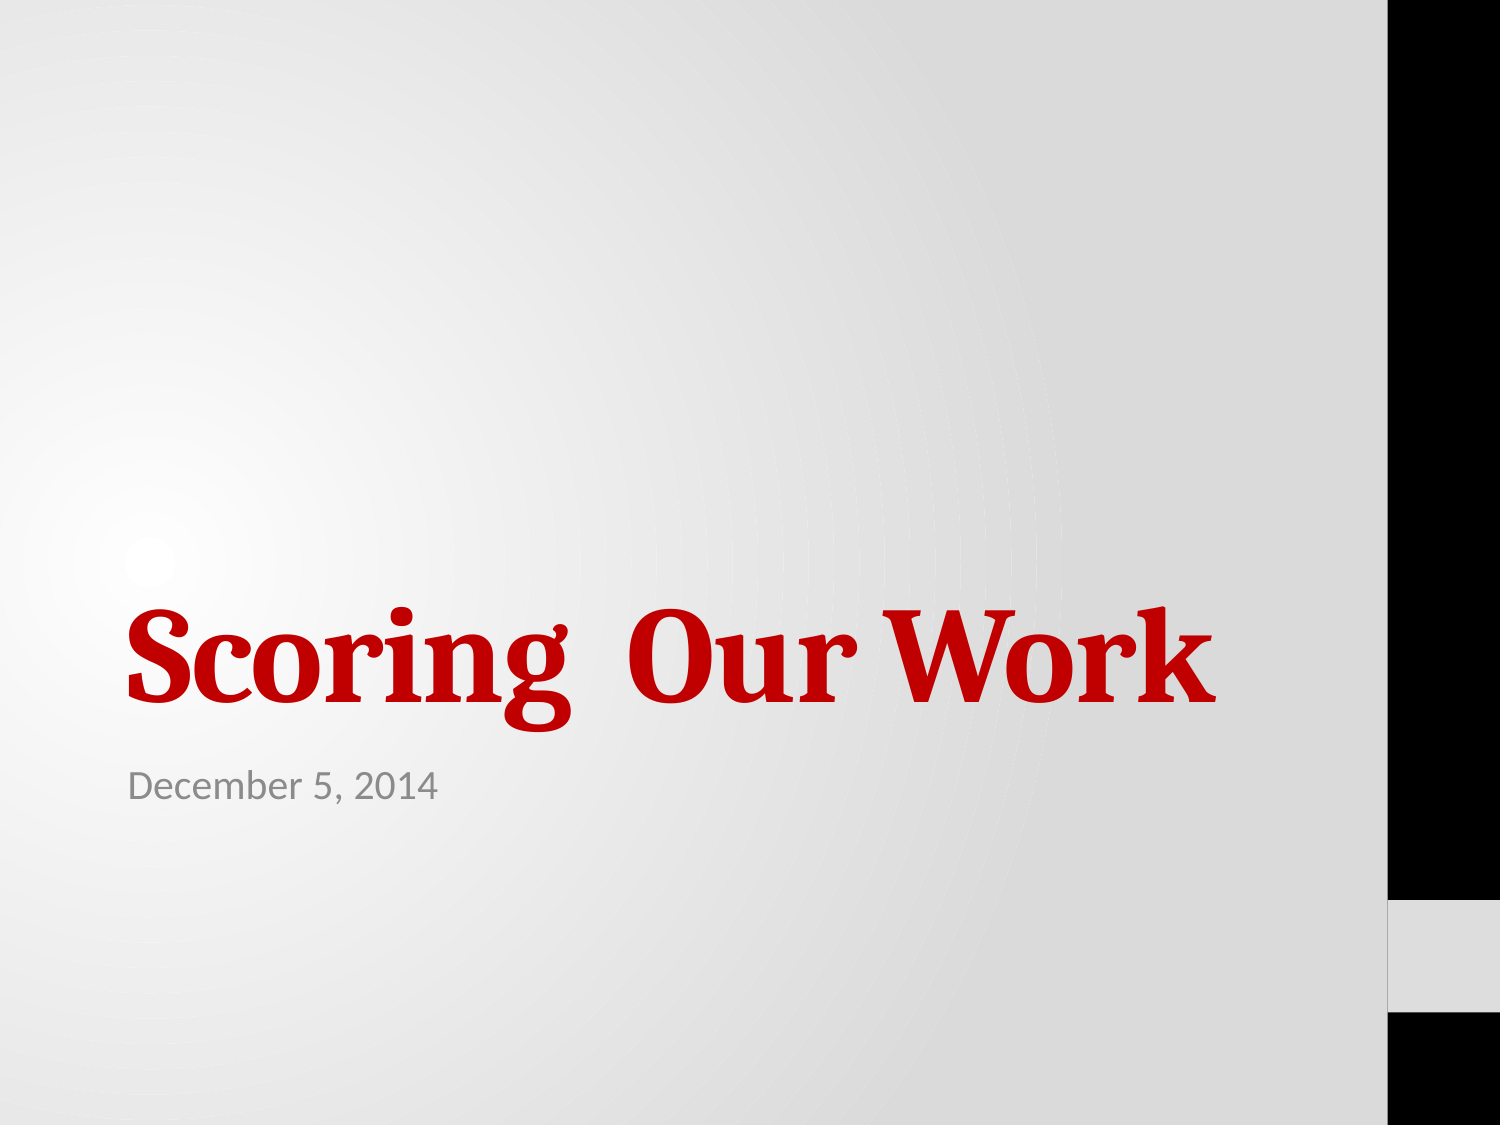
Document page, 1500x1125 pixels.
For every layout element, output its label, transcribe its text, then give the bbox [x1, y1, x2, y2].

title Scoring Our Work [112, 312, 1350, 738]
subtitle December 5, 2014 [112, 750, 1173, 925]
